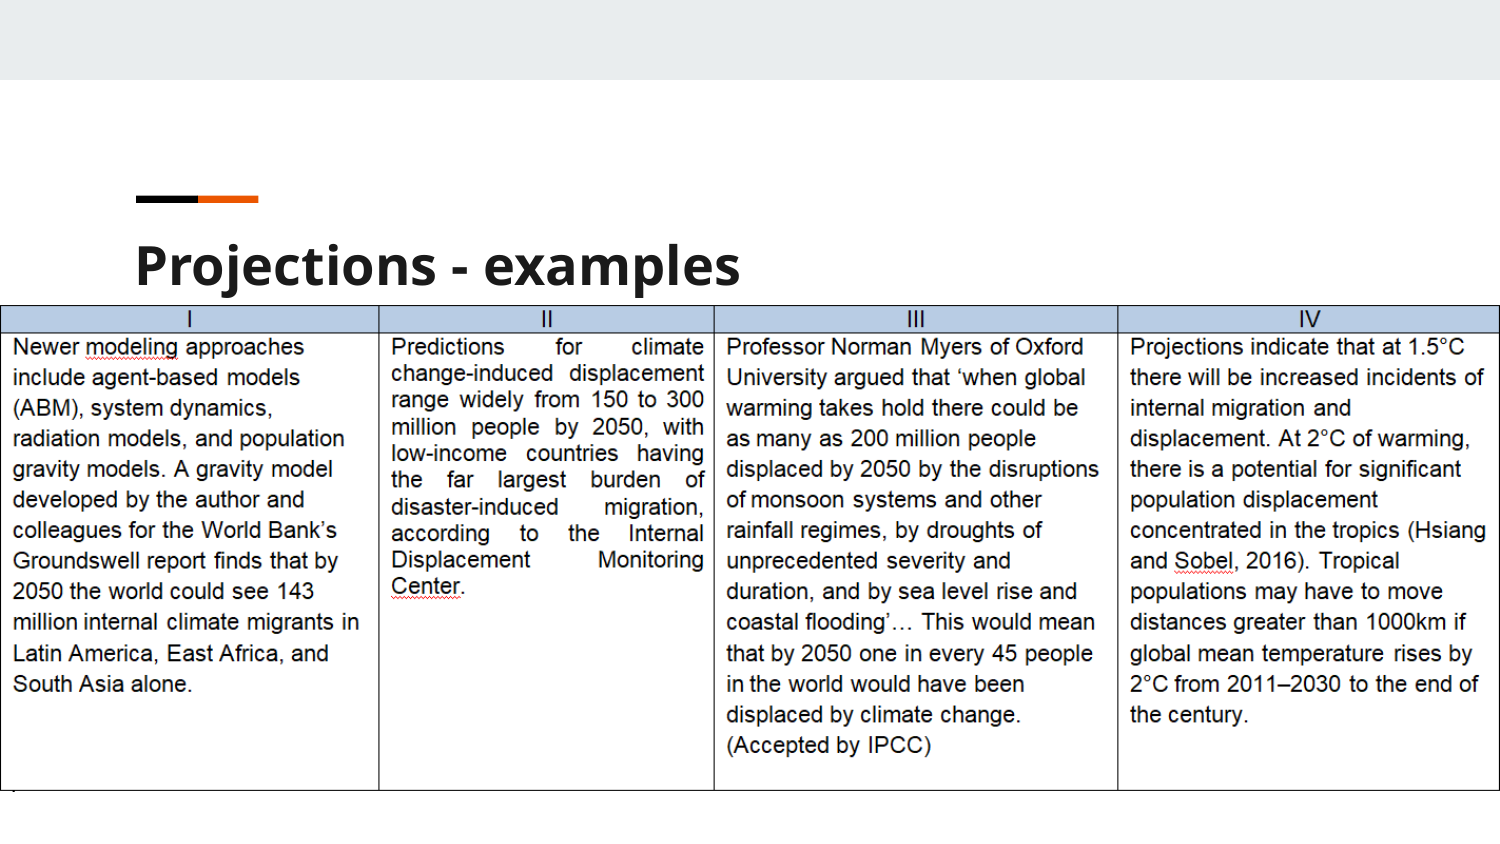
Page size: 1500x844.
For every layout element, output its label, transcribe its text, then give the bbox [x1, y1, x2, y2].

picture [0, 303, 1500, 793]
text_box Projections - examples [119, 216, 1381, 302]
